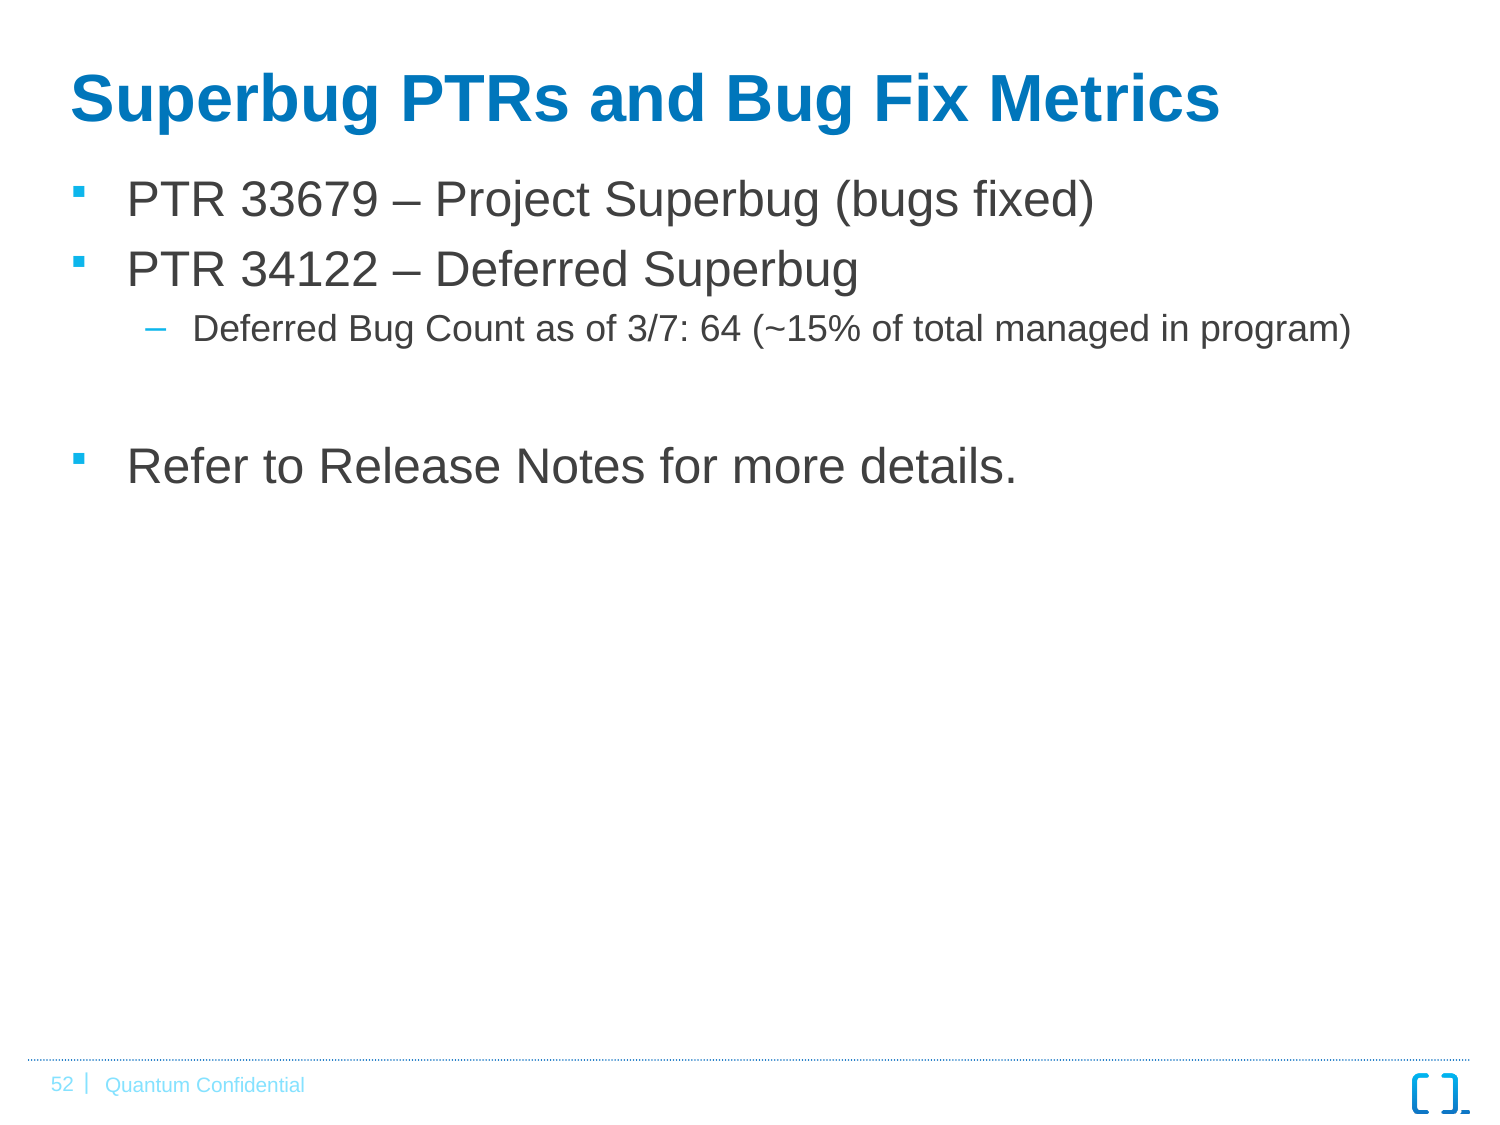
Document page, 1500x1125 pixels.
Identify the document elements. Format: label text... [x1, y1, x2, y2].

list PTR 33679 – Project Superbug (bugs fixed) PTR 34122 – Deferred Superbug Deferred Bug Count as of 3/7: 64 (~15% of total managed in program) Refer to Release Notes for more details. [55, 159, 1404, 1029]
title Superbug PTRs and Bug Fix Metrics [55, 42, 1416, 148]
picture [1412, 1073, 1470, 1114]
